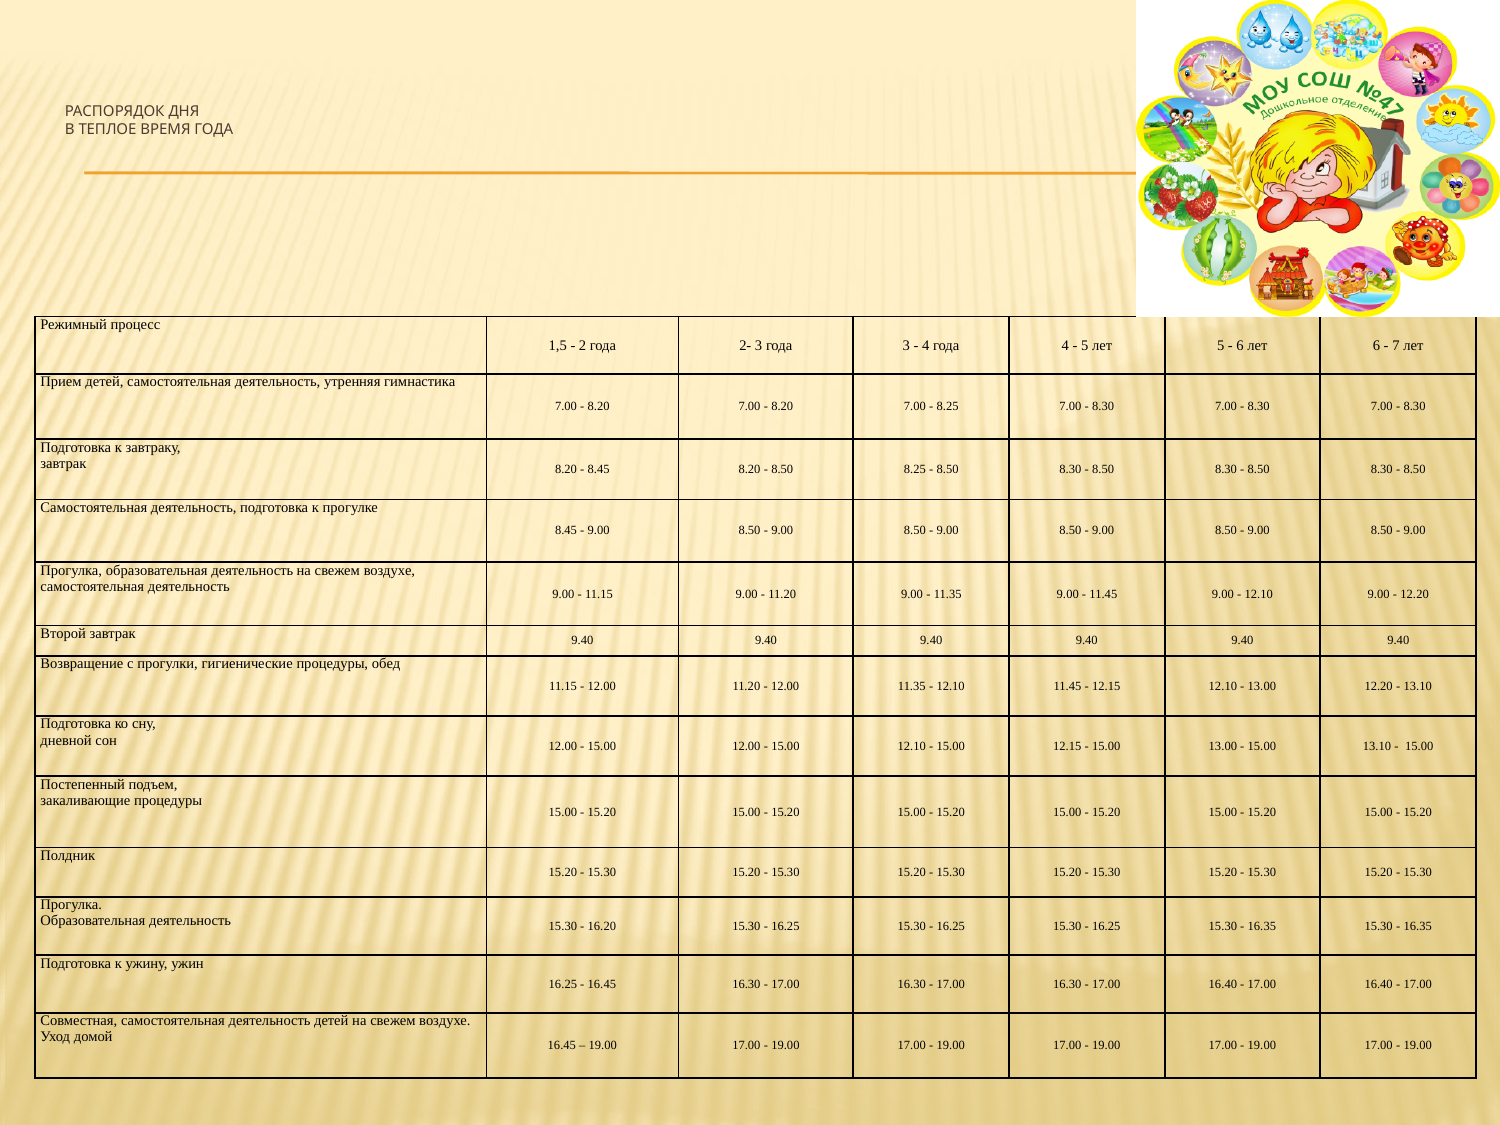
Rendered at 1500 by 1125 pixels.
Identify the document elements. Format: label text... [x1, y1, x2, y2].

table_cell 9.00 - 11.15 [487, 563, 678, 625]
table_cell 16.30 - 17.00 [1010, 956, 1164, 1012]
table_cell 9.00 - 11.45 [1010, 563, 1164, 625]
table_cell 9.40 [487, 626, 678, 655]
table_cell 15.20 - 15.30 [487, 848, 678, 896]
table_cell Прогулка. Образовательная деятельность [36, 898, 486, 954]
table_cell 7.00 - 8.30 [1010, 375, 1164, 438]
table_cell Постепенный подъем, закаливающие процедуры [36, 777, 486, 847]
table_cell 8.50 - 9.00 [1010, 500, 1164, 561]
table_cell 15.00 - 15.20 [1166, 777, 1319, 847]
table_cell 11.15 - 12.00 [487, 657, 678, 715]
table_header 1,5 - 2 года [487, 317, 678, 373]
title Распорядок дня в теплое время года [50, 75, 1126, 164]
table_cell 11.45 - 12.15 [1010, 657, 1164, 715]
table_cell 12.10 - 13.00 [1166, 657, 1319, 715]
table_cell Прием детей, самостоятельная деятельность, утренняя гимнастика [36, 375, 486, 438]
table_cell 11.20 - 12.00 [679, 657, 852, 715]
table_cell 8.30 - 8.50 [1166, 440, 1319, 499]
table_cell Подготовка к завтраку, завтрак [36, 440, 486, 499]
table_header 3 - 4 года [854, 317, 1008, 373]
table_cell 17.00 - 19.00 [854, 1014, 1008, 1077]
table_cell 9.40 [854, 626, 1008, 655]
table_cell 7.00 - 8.20 [679, 375, 852, 438]
table_cell 15.30 - 16.25 [854, 898, 1008, 954]
table_header 4 - 5 лет [1010, 317, 1164, 373]
table_header 5 - 6 лет [1166, 335, 1319, 373]
table_cell 7.00 - 8.30 [1321, 375, 1475, 438]
table_cell 15.20 - 15.30 [1321, 848, 1475, 896]
table_cell 15.30 - 16.25 [1010, 898, 1164, 954]
table_cell 15.30 - 16.35 [1166, 898, 1319, 954]
table_cell 7.00 - 8.20 [487, 375, 678, 438]
table_cell Прогулка, образовательная деятельность на свежем воздухе, самостоятельная деятельность [36, 563, 486, 625]
table_cell 9.00 - 11.20 [679, 563, 852, 625]
table_cell 12.00 - 15.00 [679, 717, 852, 775]
table_cell 12.20 - 13.10 [1321, 657, 1475, 715]
table_cell 17.00 - 19.00 [1010, 1014, 1164, 1077]
table_cell 15.20 - 15.30 [1166, 848, 1319, 896]
table_cell Полдник [36, 848, 486, 896]
table_cell 9.40 [1321, 626, 1475, 655]
table_cell 16.40 - 17.00 [1166, 956, 1319, 1012]
table_cell 11.35 - 12.10 [854, 657, 1008, 715]
table_cell 15.20 - 15.30 [1010, 848, 1164, 896]
table_cell 15.20 - 15.30 [854, 848, 1008, 896]
table_cell Подготовка к ужину, ужин [36, 956, 486, 1012]
table_cell 15.00 - 15.20 [487, 777, 678, 847]
table_cell 8.20 - 8.45 [487, 440, 678, 499]
table_cell 17.00 - 19.00 [1166, 1014, 1319, 1077]
table_cell 7.00 - 8.25 [854, 375, 1008, 438]
table_cell 15.00 - 15.20 [1321, 777, 1475, 847]
table_cell 15.30 - 16.25 [679, 898, 852, 954]
table_cell 12.15 - 15.00 [1010, 717, 1164, 775]
table_cell 12.10 - 15.00 [854, 717, 1008, 775]
table_cell 16.40 - 17.00 [1321, 956, 1475, 1012]
table_cell 9.00 - 12.10 [1166, 563, 1319, 625]
table_cell 7.00 - 8.30 [1166, 375, 1319, 438]
table_cell 9.40 [1166, 626, 1319, 655]
table_cell 13.00 - 15.00 [1166, 717, 1319, 775]
table_cell 8.30 - 8.50 [1321, 440, 1475, 499]
table_cell 9.00 - 12.20 [1321, 563, 1475, 625]
table_cell 9.40 [679, 626, 852, 655]
table_cell 9.40 [1010, 626, 1164, 655]
table_cell Подготовка ко сну, дневной сон [36, 717, 486, 775]
table_header Режимный процесс [36, 317, 486, 373]
table_cell 12.00 - 15.00 [487, 717, 678, 775]
table_cell Самостоятельная деятельность, подготовка к прогулке [36, 500, 486, 561]
table_cell 8.30 - 8.50 [1010, 440, 1164, 499]
table_cell 15.30 - 16.35 [1321, 898, 1475, 954]
table_cell Совместная, самостоятельная деятельность детей на свежем воздухе. Уход домой [36, 1014, 486, 1077]
table_cell 8.45 - 9.00 [487, 500, 678, 561]
table_header 2- 3 года [679, 317, 852, 373]
table_cell 16.25 - 16.45 [487, 956, 678, 1012]
table_cell Возвращение с прогулки, гигиенические процедуры, обед [36, 657, 486, 715]
table_cell 15.20 - 15.30 [679, 848, 852, 896]
table_cell 15.30 - 16.20 [487, 898, 678, 954]
table_cell 9.00 - 11.35 [854, 563, 1008, 625]
table_cell 13.10 - 15.00 [1321, 717, 1475, 775]
table_cell 17.00 - 19.00 [679, 1014, 852, 1077]
table_cell 8.50 - 9.00 [679, 500, 852, 561]
table_cell 8.50 - 9.00 [1166, 500, 1319, 561]
table_cell 15.00 - 15.20 [854, 777, 1008, 847]
table_cell 15.00 - 15.20 [679, 777, 852, 847]
picture [1136, 0, 1500, 317]
table_cell 16.30 - 17.00 [679, 956, 852, 1012]
table_cell 8.50 - 9.00 [854, 500, 1008, 561]
table_cell 17.00 - 19.00 [1321, 1014, 1475, 1077]
table_cell 16.45 – 19.00 [487, 1014, 678, 1077]
table_header 6 - 7 лет [1321, 335, 1475, 373]
table_cell 8.20 - 8.50 [679, 440, 852, 499]
table_cell 15.00 - 15.20 [1010, 777, 1164, 847]
table_cell Второй завтрак [36, 626, 486, 655]
table_cell 16.30 - 17.00 [854, 956, 1008, 1012]
table_cell 8.50 - 9.00 [1321, 500, 1475, 561]
table_cell 8.25 - 8.50 [854, 440, 1008, 499]
